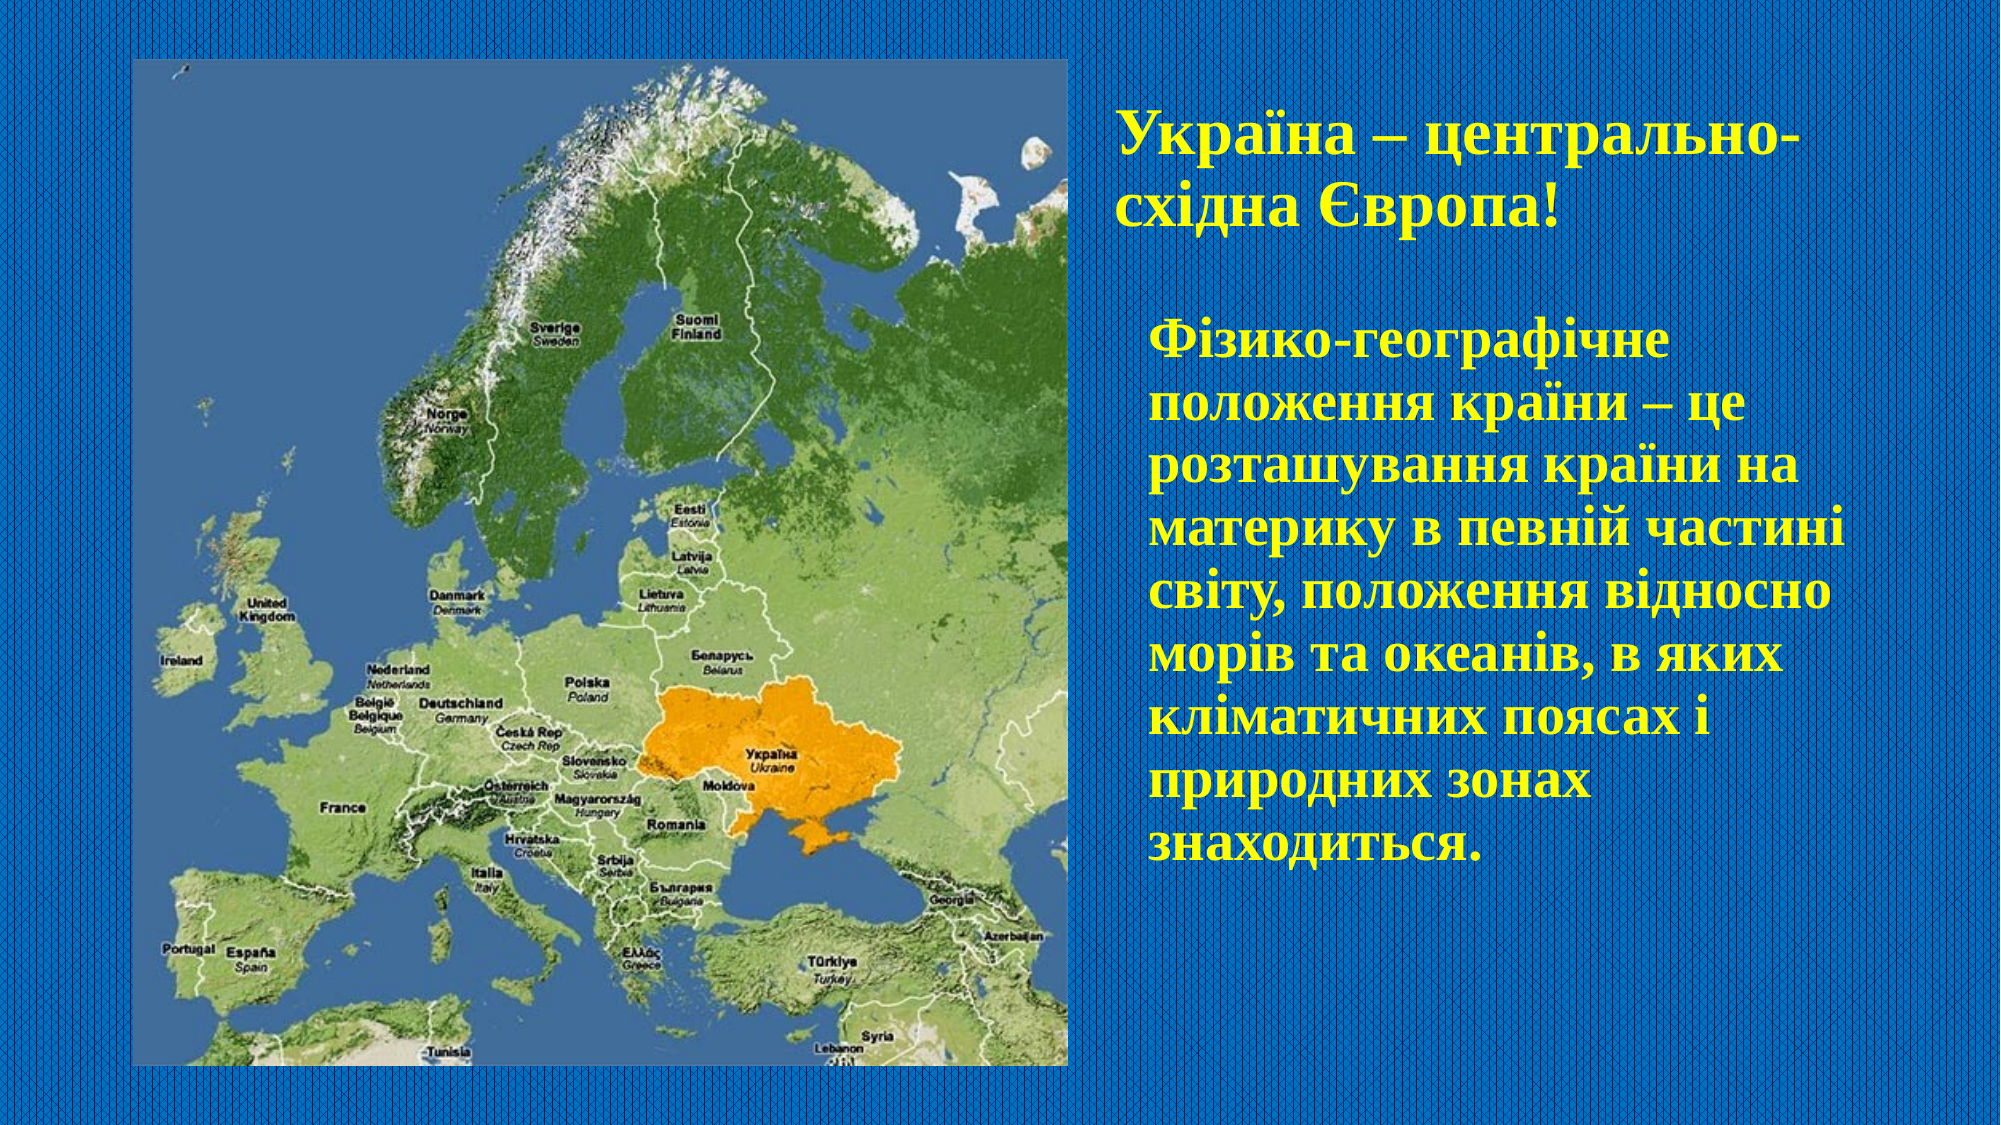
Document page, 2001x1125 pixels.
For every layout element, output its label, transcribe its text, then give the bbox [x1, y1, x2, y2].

list Фізико-географічне положення країни – це розташування країни на материку в певній частині світу, положення відносно морів та океанів, в яких кліматичних поясах і природних зонах знаходиться. [1133, 299, 1863, 1066]
title Україна – центрально-східна Європа! [1099, 59, 1863, 278]
picture [132, 59, 1070, 1066]
